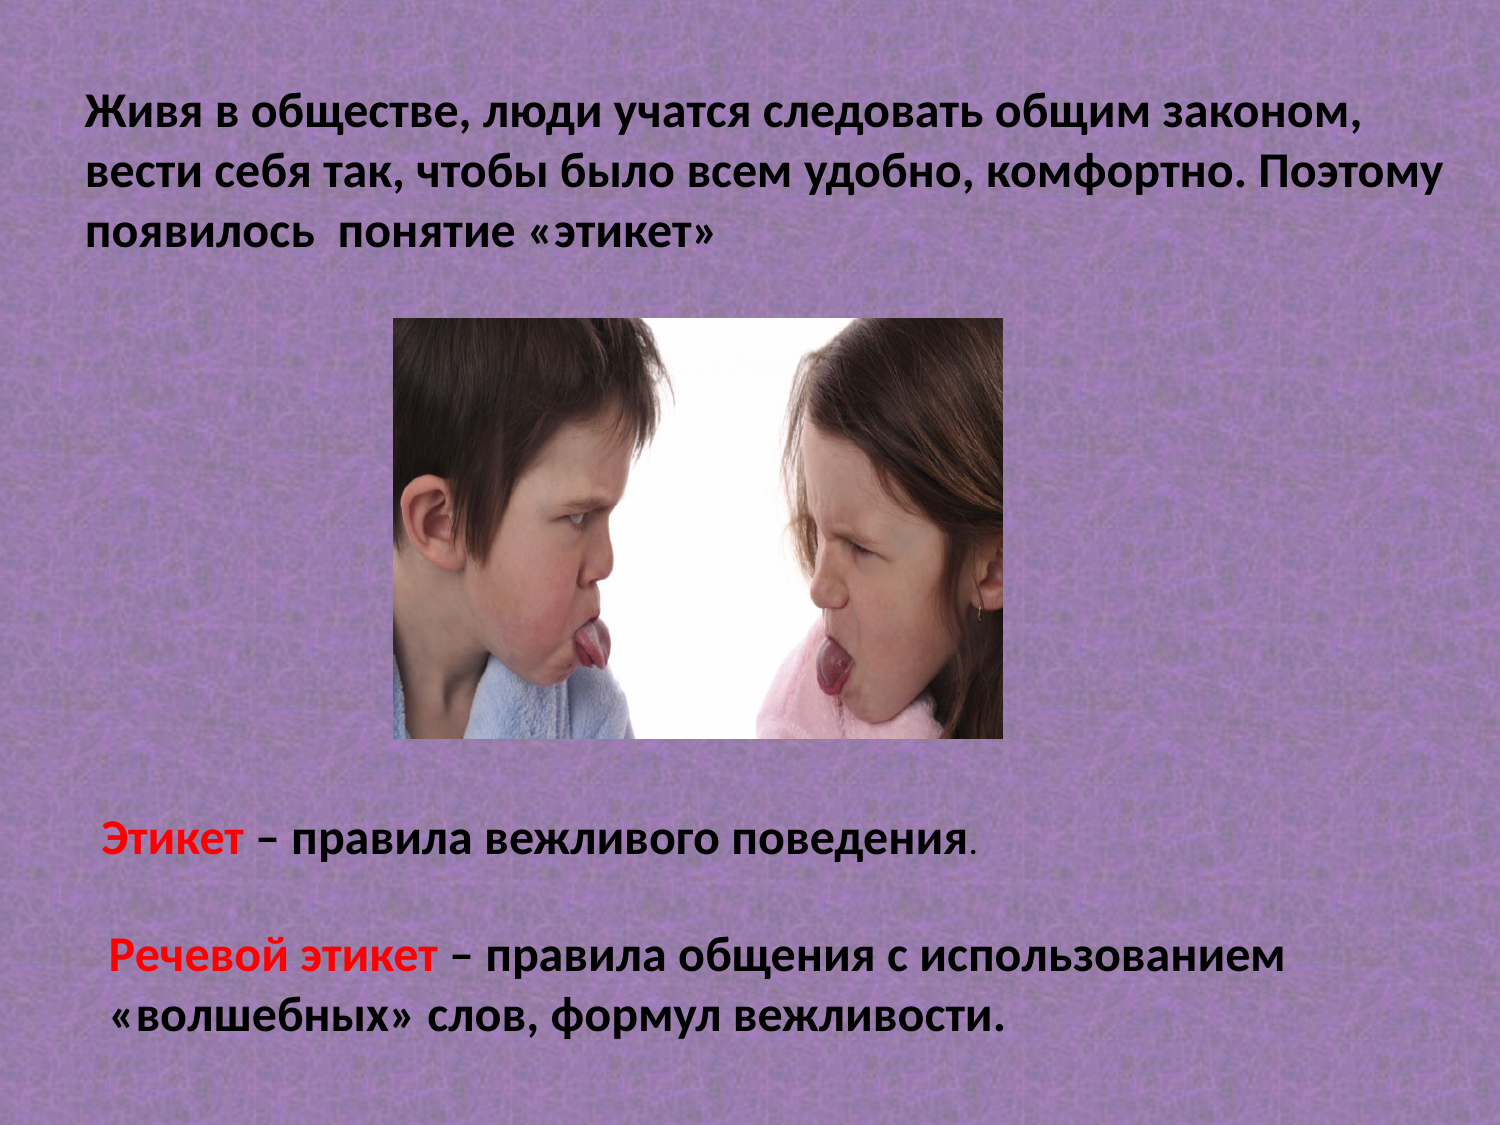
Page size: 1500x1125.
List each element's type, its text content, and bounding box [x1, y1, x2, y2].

text_box Живя в обществе, люди учатся следовать общим законом, вести себя так, чтобы было всем удобно, комфортно. Поэтому появилось понятие «этикет» [70, 70, 1465, 265]
picture [393, 318, 1003, 739]
text_box Речевой этикет – правила общения с использованием «волшебных» слов, формул вежливости. [93, 913, 1454, 1049]
text_box Этикет – правила вежливого поведения. [86, 796, 994, 917]
